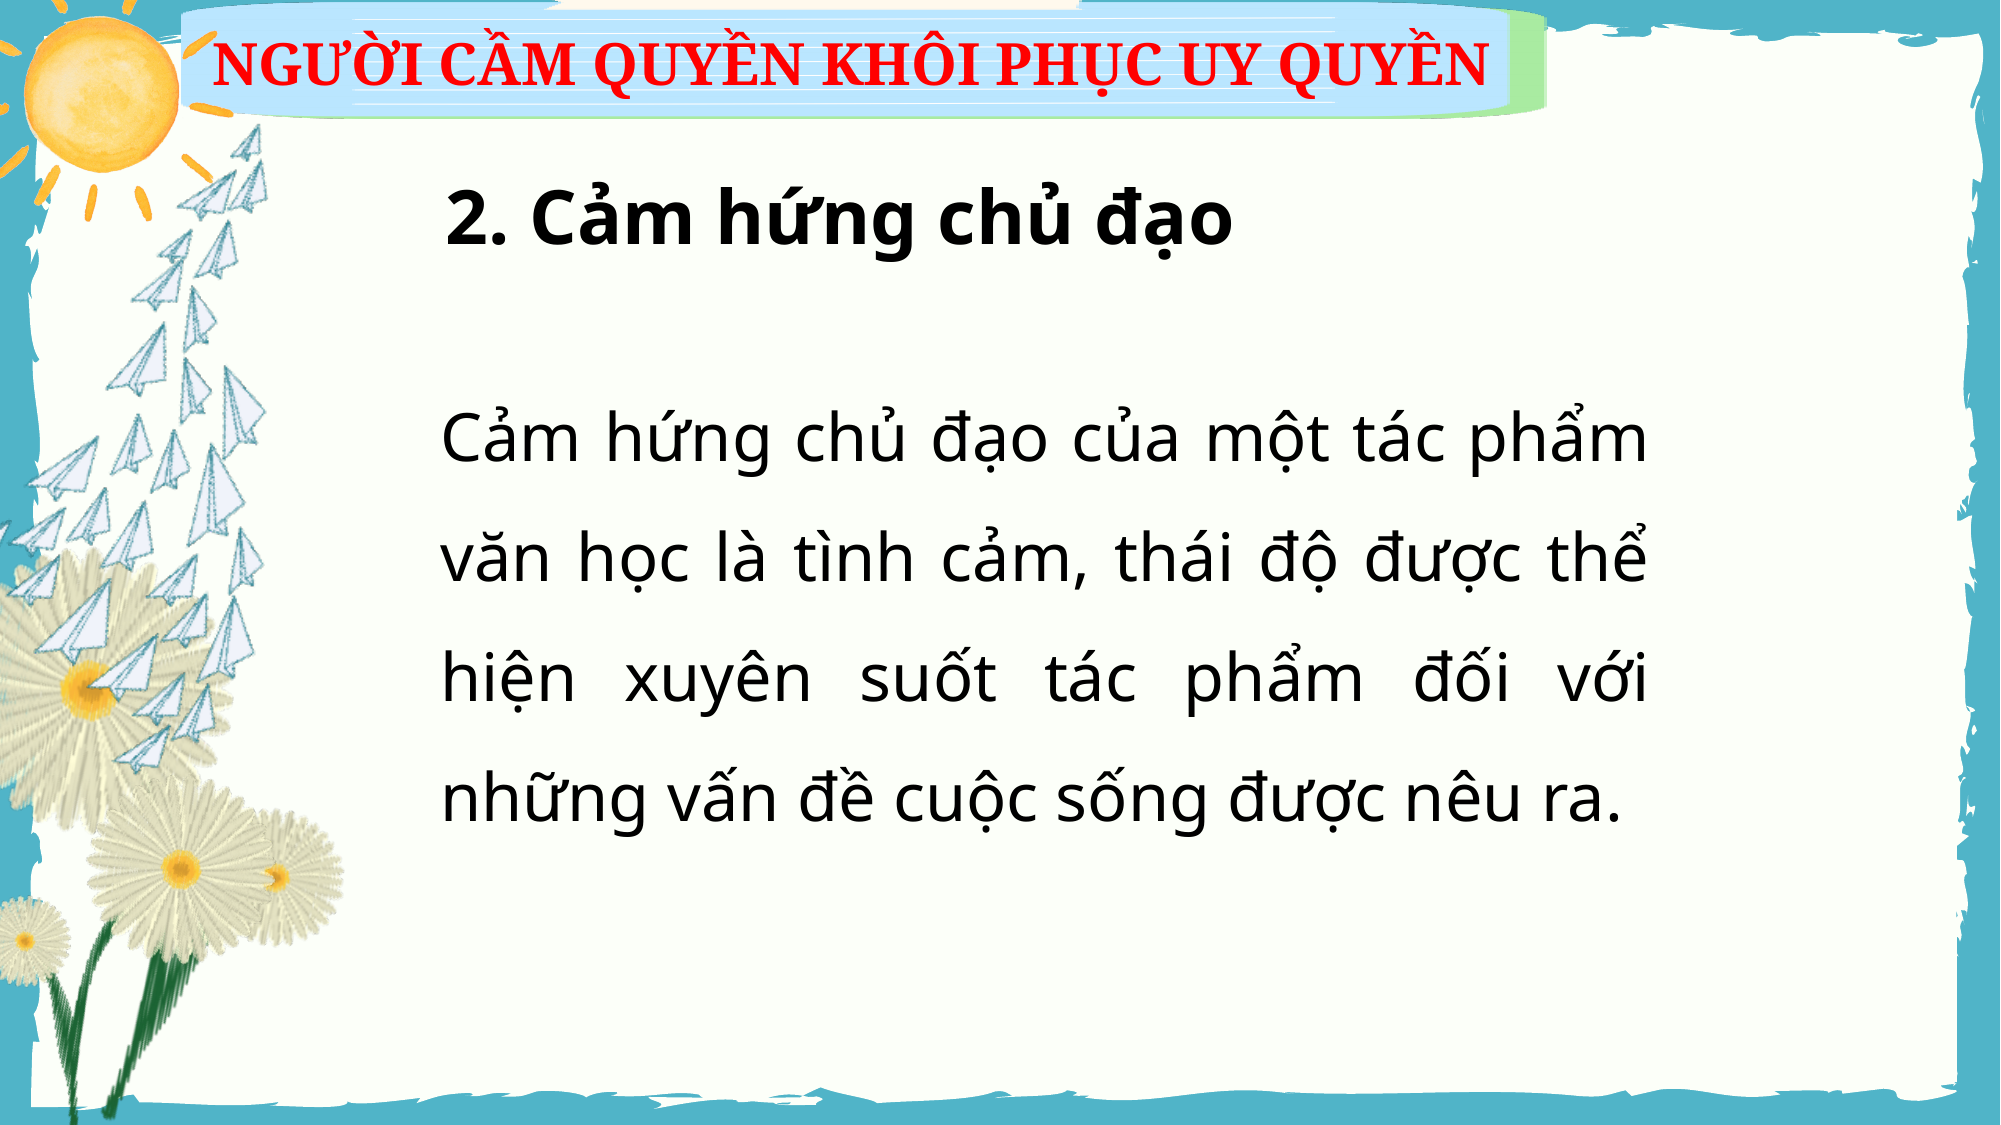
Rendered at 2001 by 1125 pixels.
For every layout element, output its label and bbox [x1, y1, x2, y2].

picture [0, 0, 1547, 1125]
text_box [471, 22, 1985, 1111]
